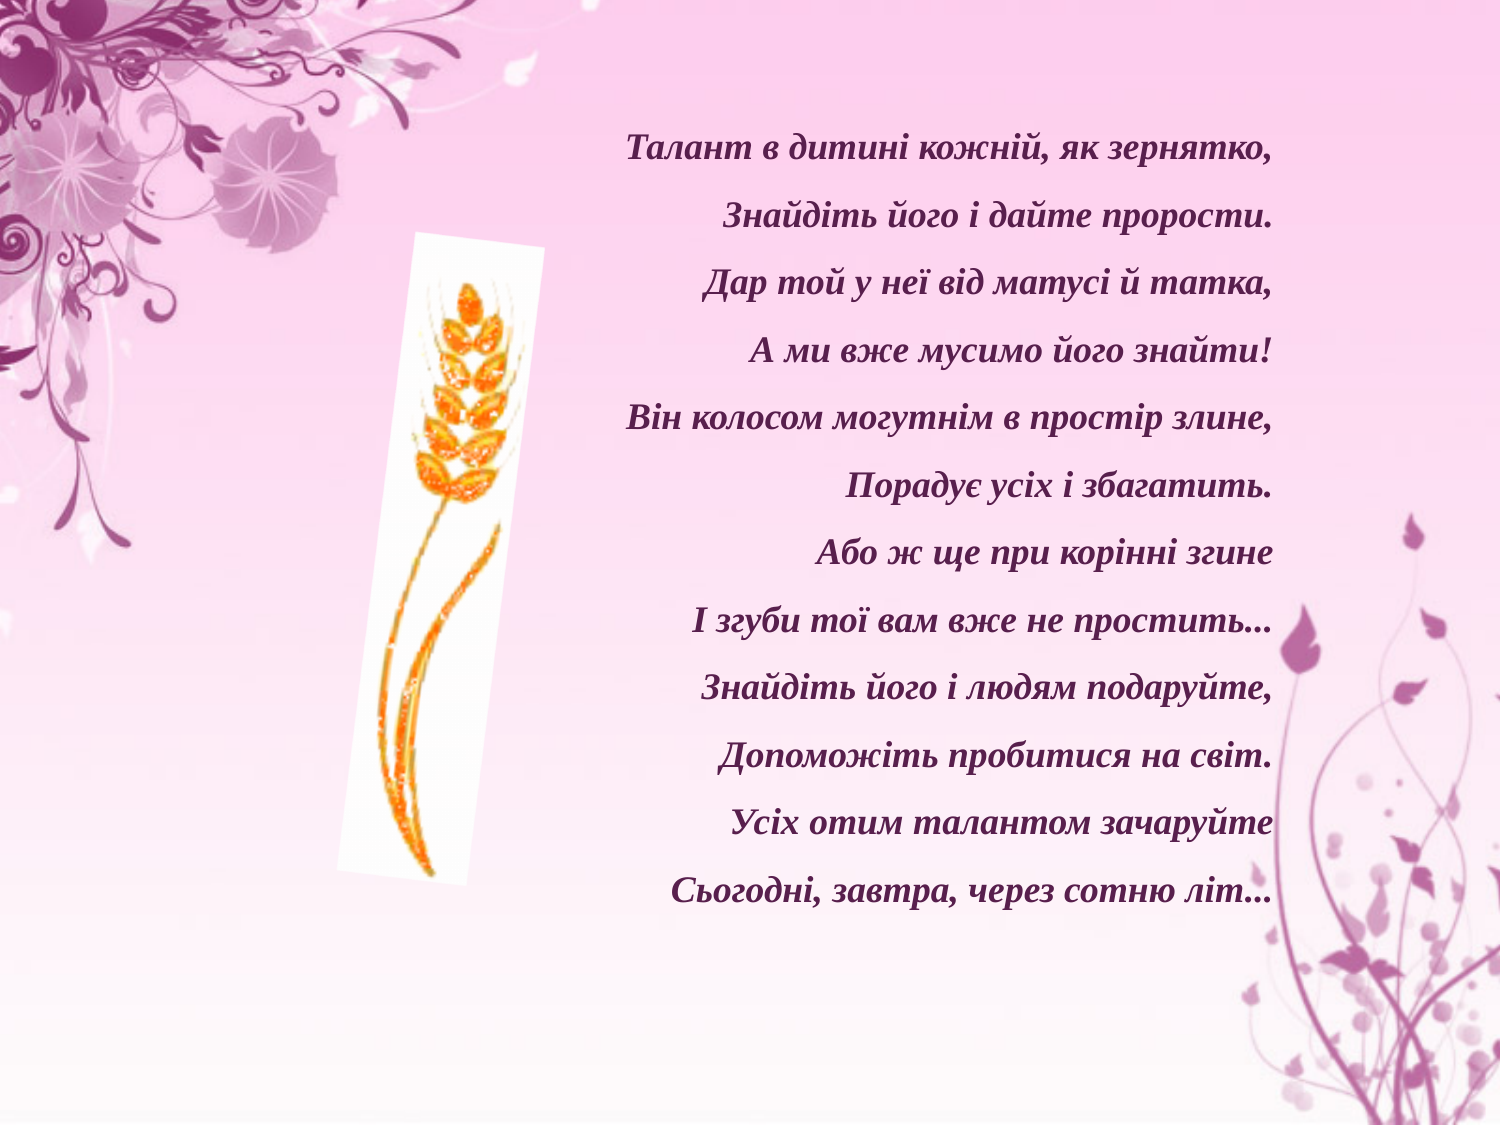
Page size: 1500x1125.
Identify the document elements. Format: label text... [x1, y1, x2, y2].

picture [0, 0, 1500, 1125]
title Талант в дитині кожній, як зернятко, Знайдіть його і дайте прорости. Дар той у неї від матусі й татка, А ми вже мусимо його знайти! Він колосом могутнім в простір злине, Порадує усіх і збагатить. Або ж ще при корінні згине І згуби тої вам вже не простить... Знайдіть його і людям подаруйте, Допоможіть пробитися на світ. Усіх отим талантом зачаруйте Сьогодні, завтра, через сотню літ... [544, 101, 1289, 953]
